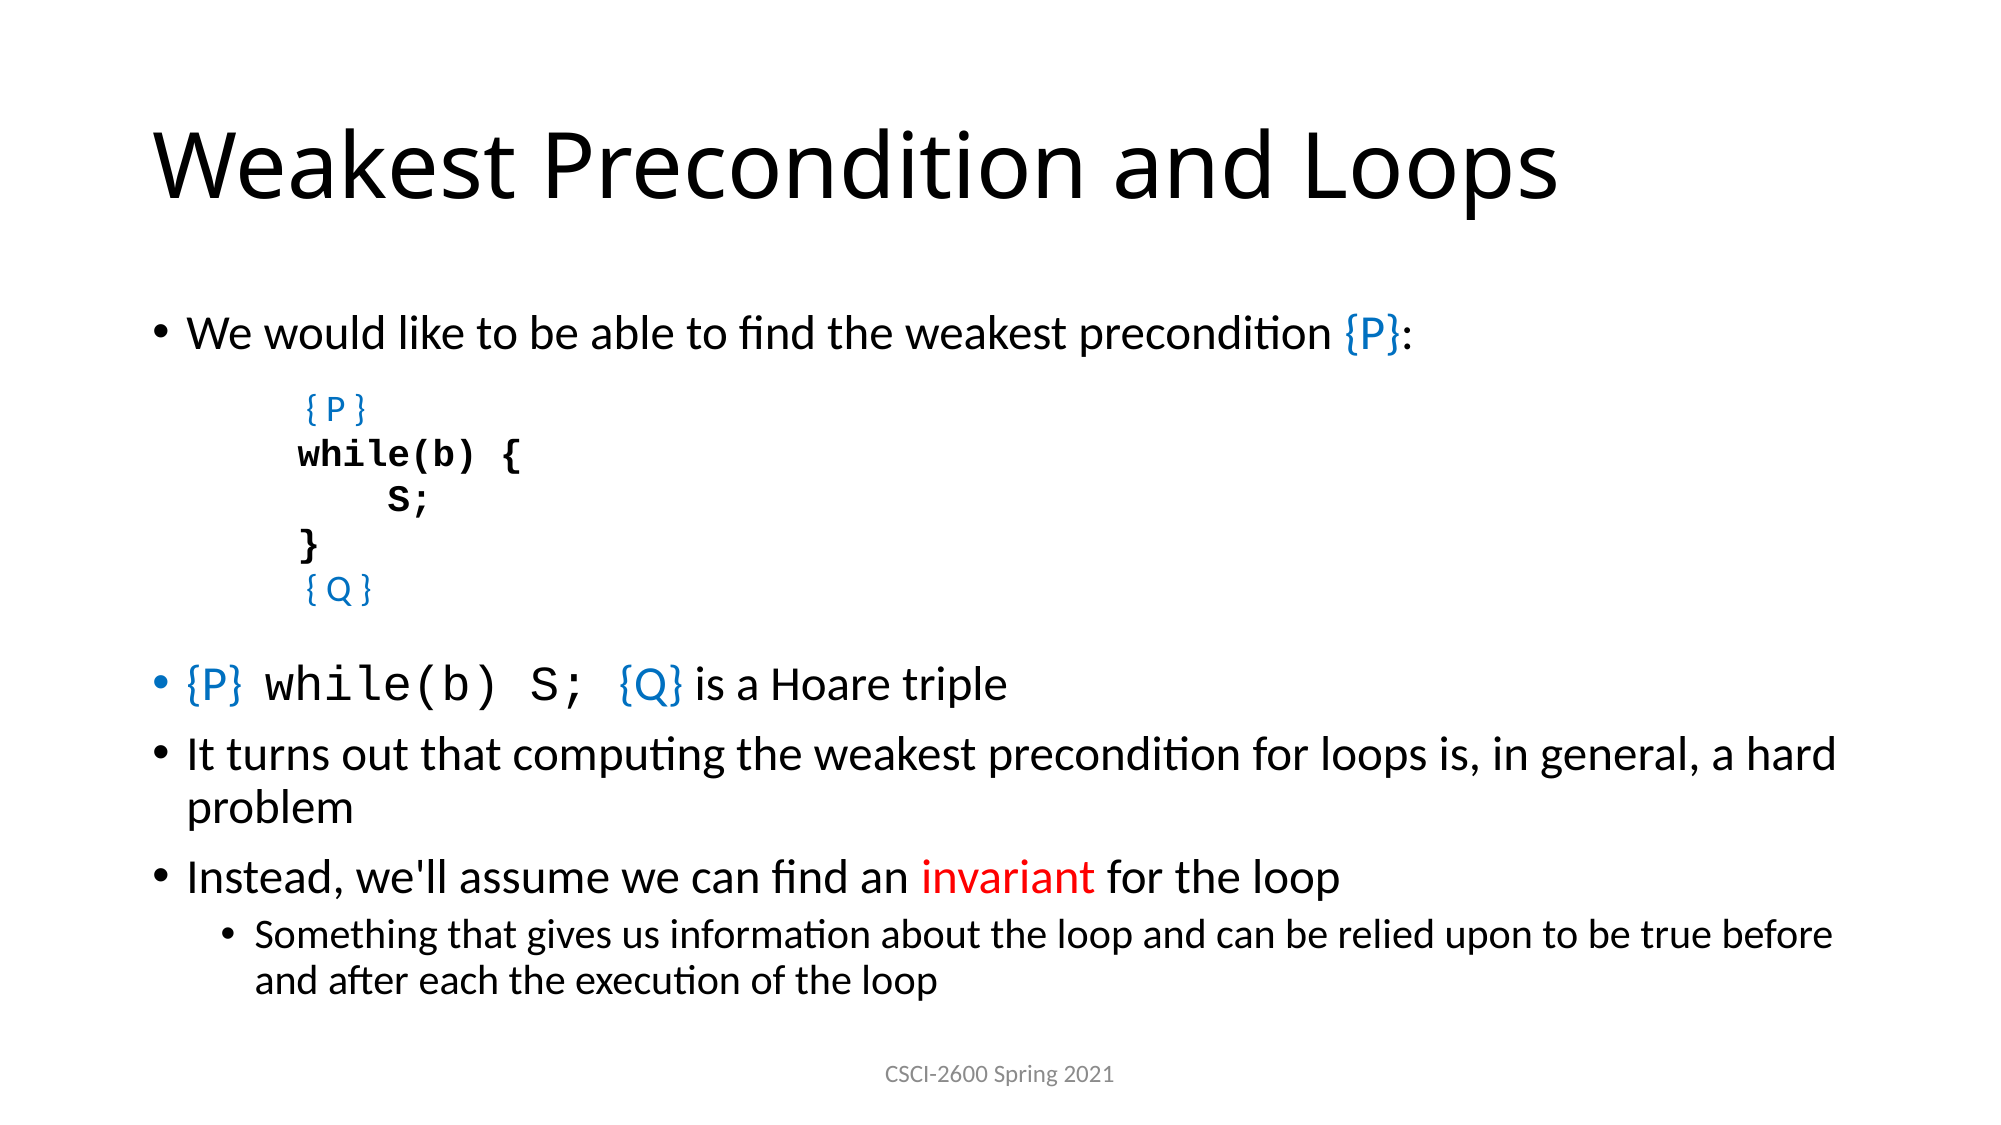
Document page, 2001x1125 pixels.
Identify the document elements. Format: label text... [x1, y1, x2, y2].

text_box CSCI-2600 Spring 2021 [662, 1042, 1338, 1103]
text_box { P } while(b) { S; } { Q } [282, 376, 538, 617]
title Weakest Precondition and Loops [137, 59, 1863, 278]
list We would like to be able to find the weakest precondition {P}: {P} while(b) S; {Q} is a Hoare triple It turns out that computing the weakest precondition for loops is, in general, a hard problem Instead, we'll assume we can find an invariant for the loop Something that gives us information about the loop and can be relied upon to be true before and after each the execution of the loop [137, 299, 1863, 1014]
